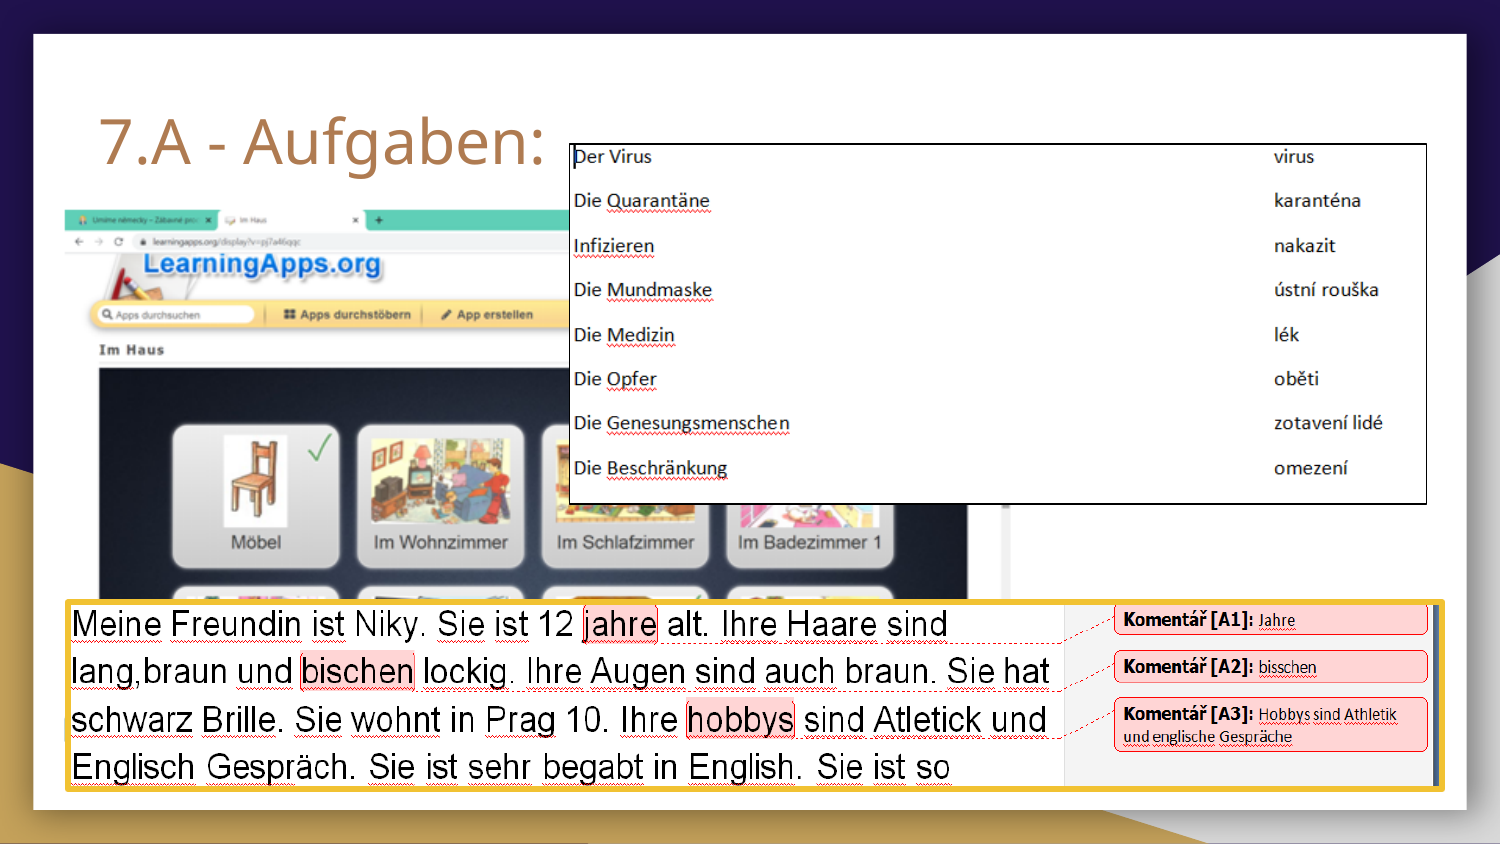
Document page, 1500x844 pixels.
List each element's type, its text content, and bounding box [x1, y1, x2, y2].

title 7.A - Aufgaben: [83, 86, 1315, 205]
picture [61, 144, 1440, 787]
